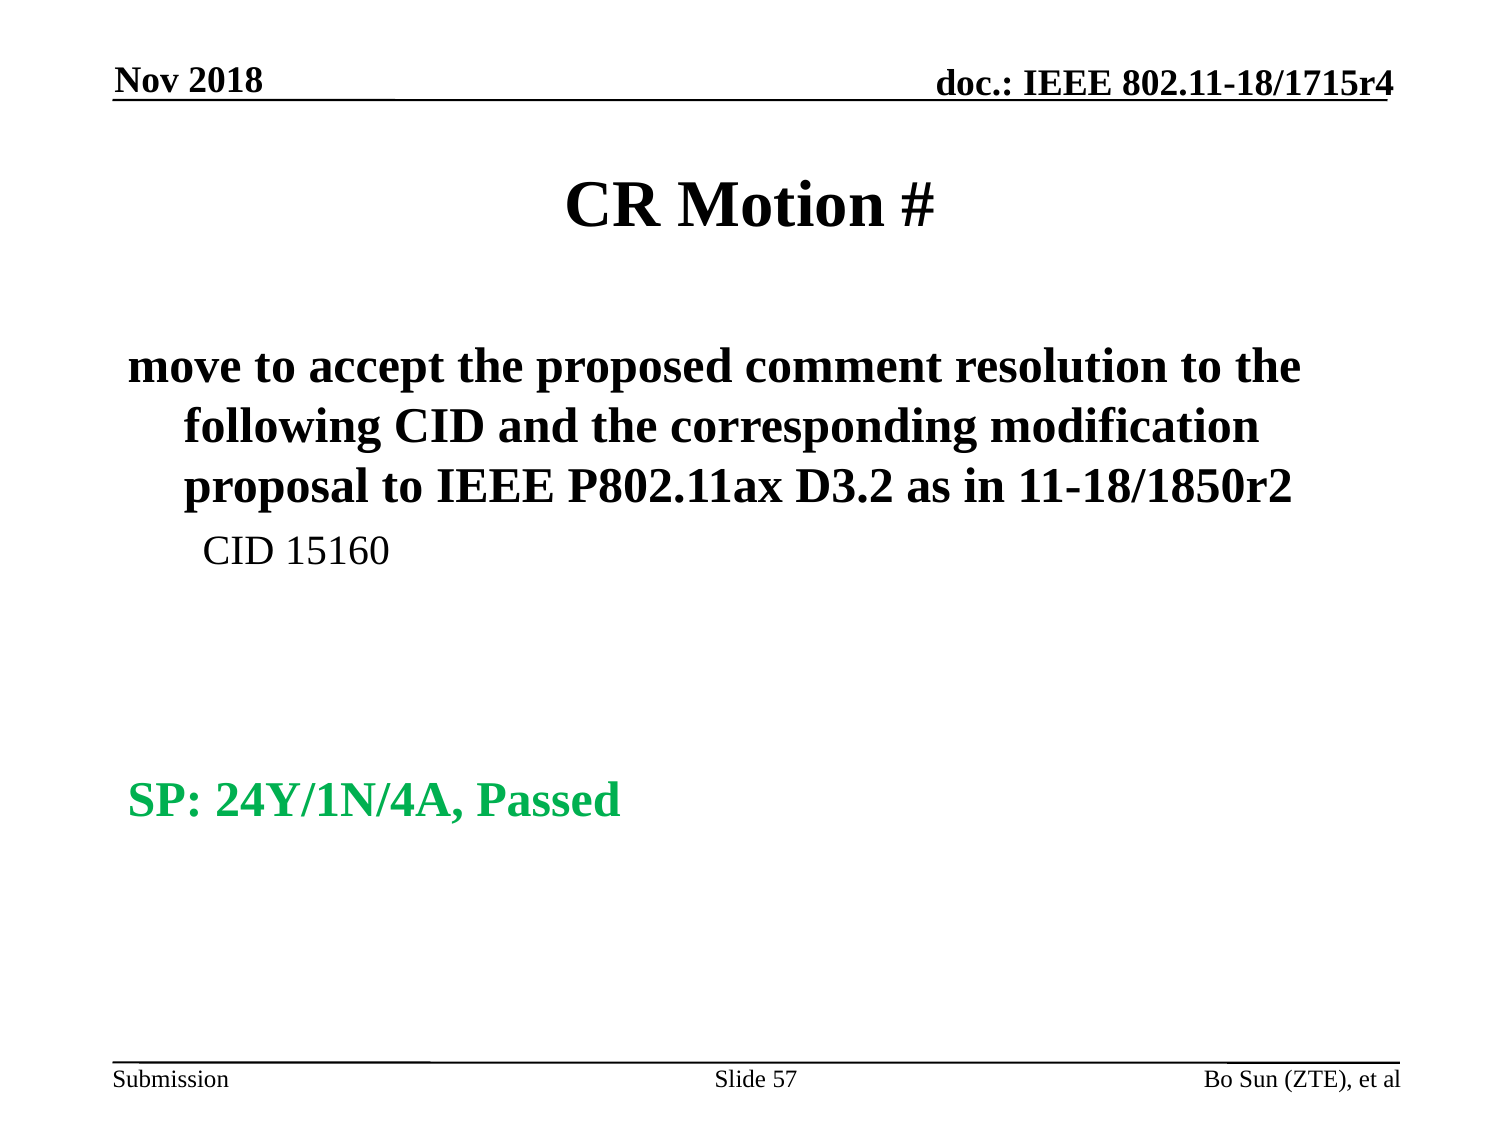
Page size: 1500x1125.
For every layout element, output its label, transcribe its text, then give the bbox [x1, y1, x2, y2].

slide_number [114, 54, 265, 101]
footer Bo Sun (ZTE), et al [1200, 1061, 1402, 1093]
title CR Motion # [112, 112, 1388, 288]
slide_number Slide 57 [712, 1061, 800, 1123]
list move to accept the proposed comment resolution to the following CID and the corresponding modification proposal to IEEE P802.11ax D3.2 as in 11-18/1850r2 CID 15160 SP: 24Y/1N/4A, Passed [112, 324, 1388, 1001]
